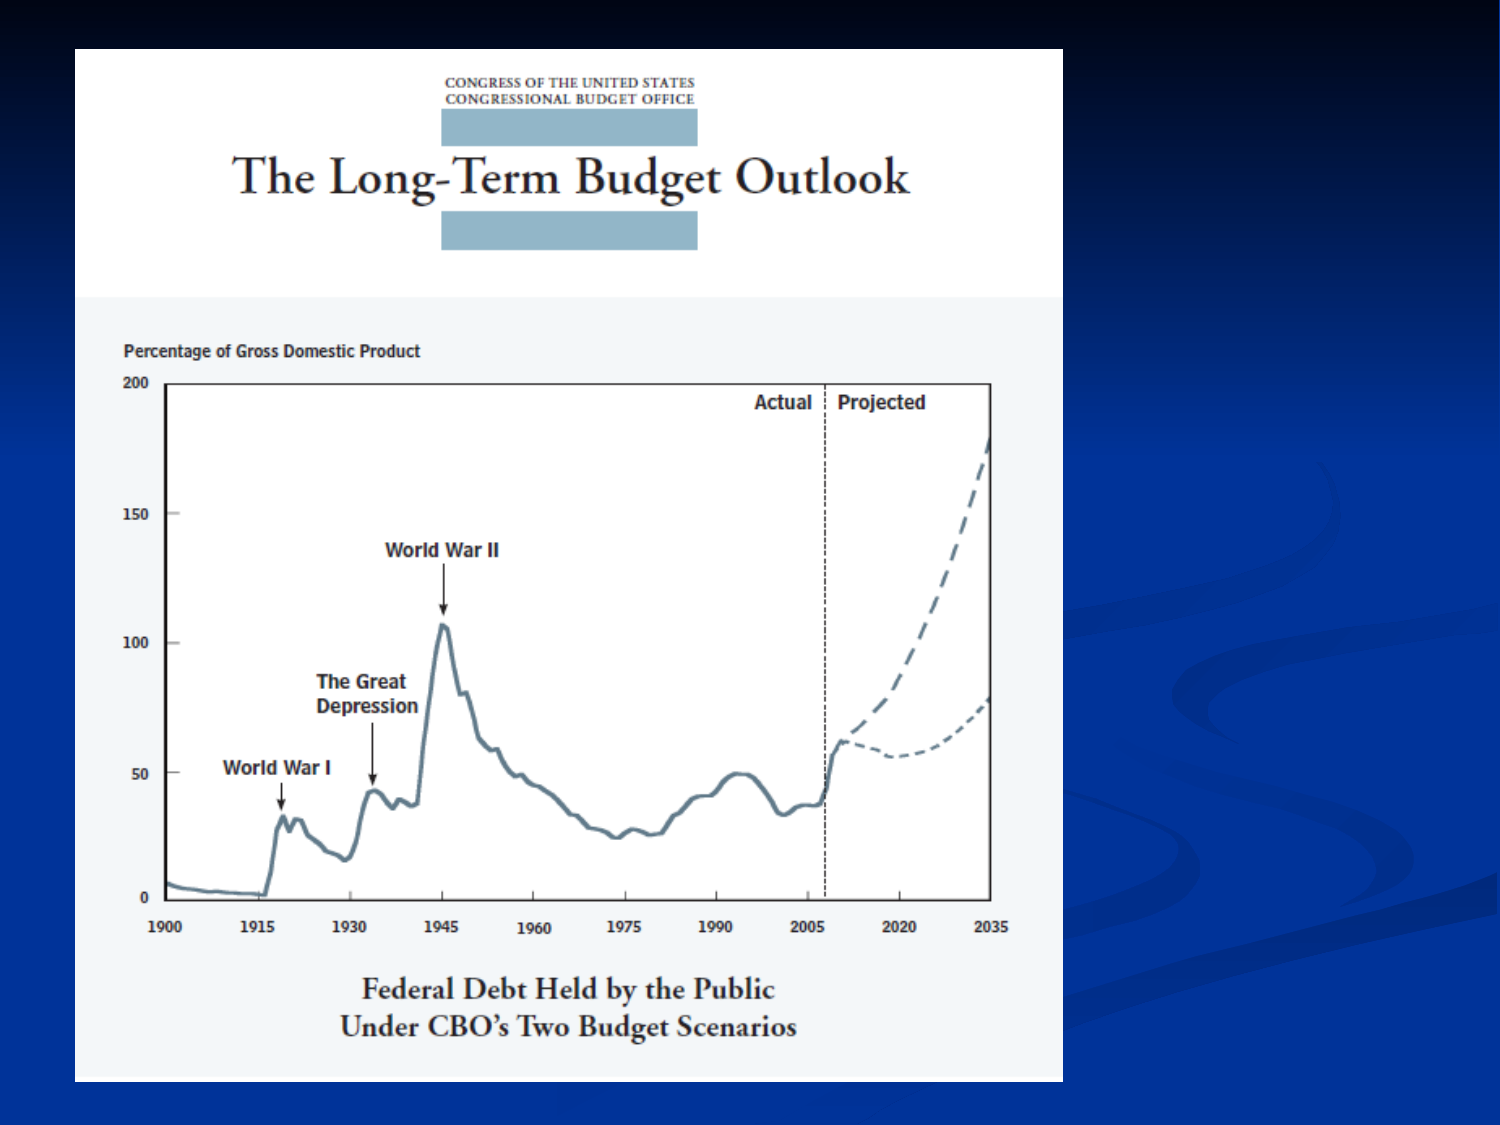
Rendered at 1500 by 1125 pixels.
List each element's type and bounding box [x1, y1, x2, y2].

list [74, 49, 1063, 1082]
